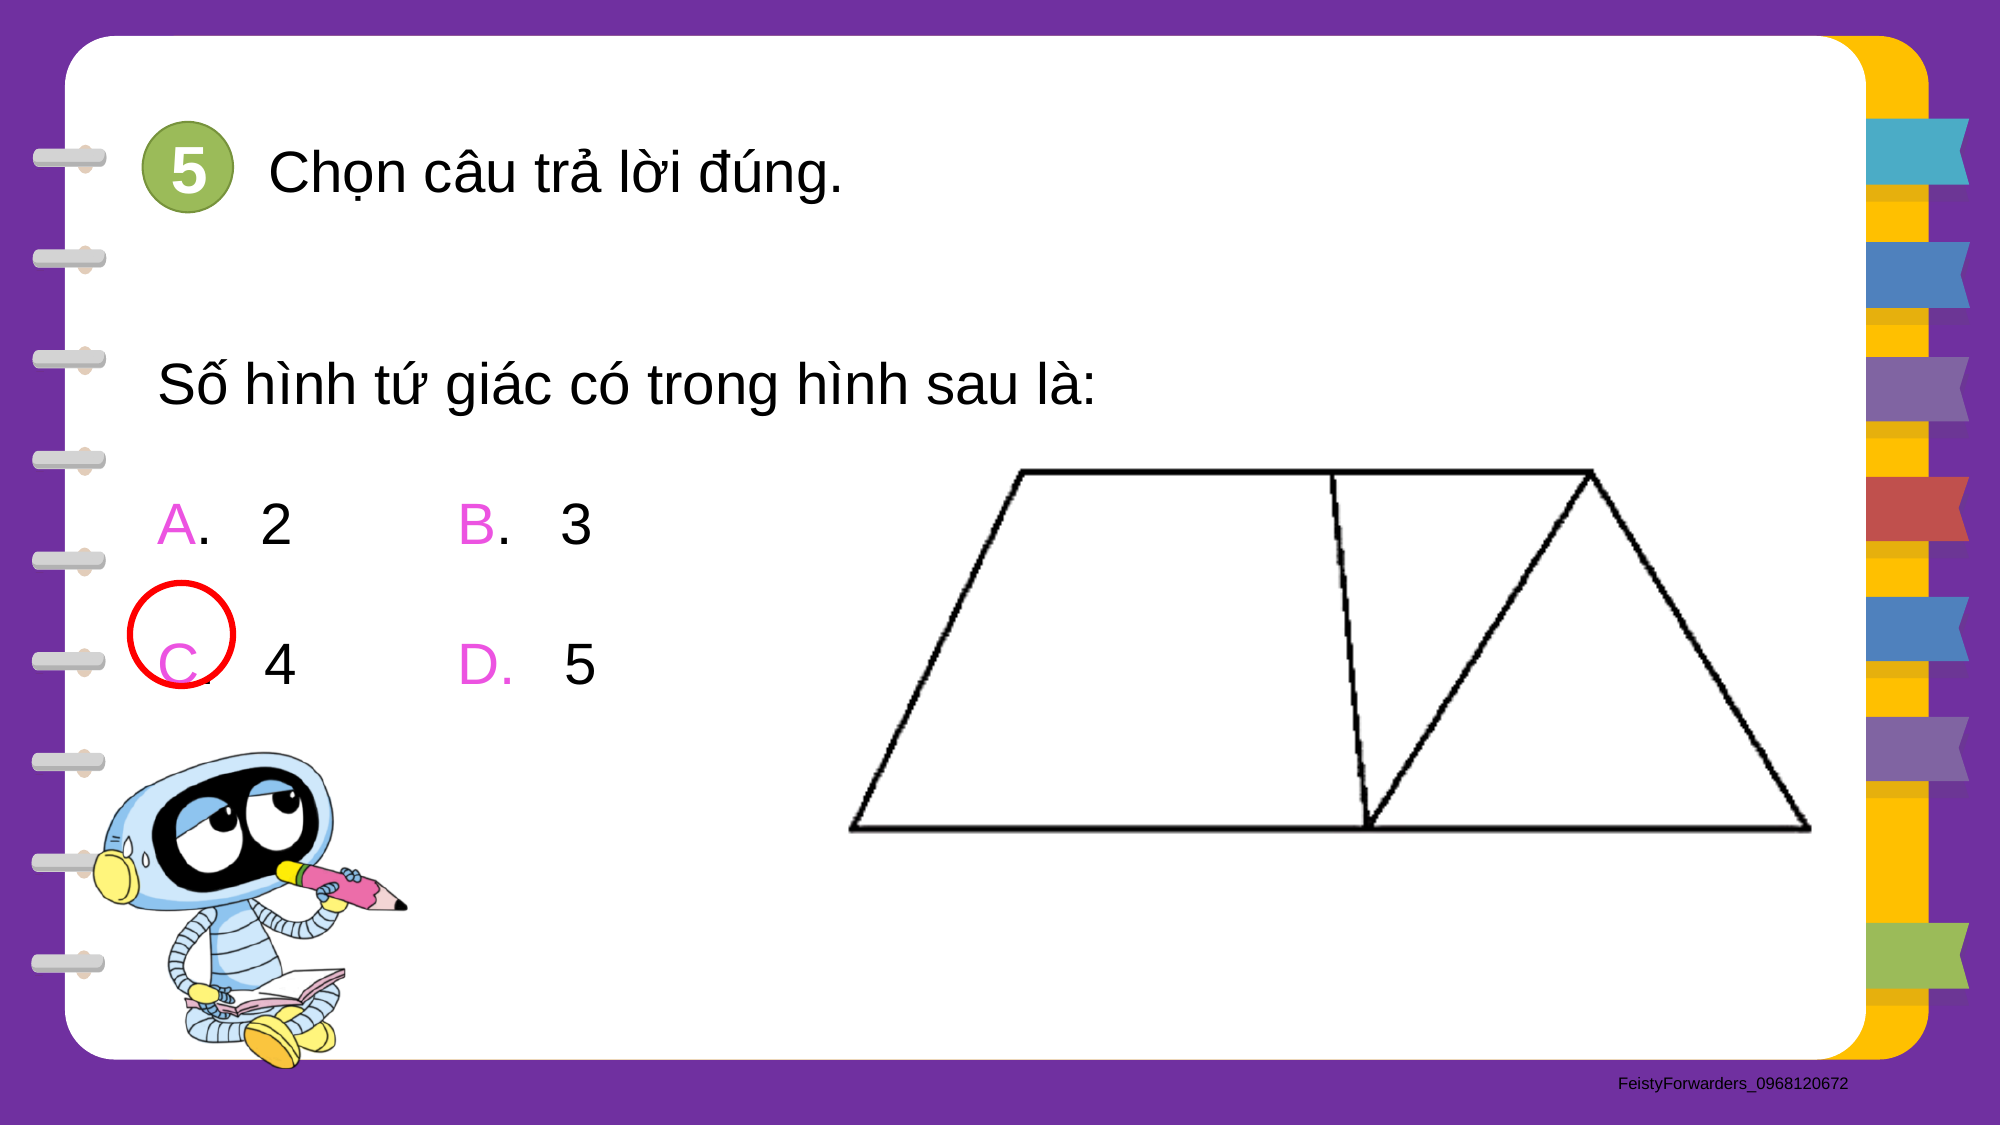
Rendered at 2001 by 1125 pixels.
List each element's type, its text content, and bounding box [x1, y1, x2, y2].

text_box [92, 751, 408, 1069]
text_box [142, 121, 864, 213]
text_box [128, 581, 235, 688]
text_box Số hình tứ giác có trong hình sau là: A. 2 B. 3 C. 4 D. 5 [142, 268, 1638, 704]
picture [776, 438, 1858, 857]
